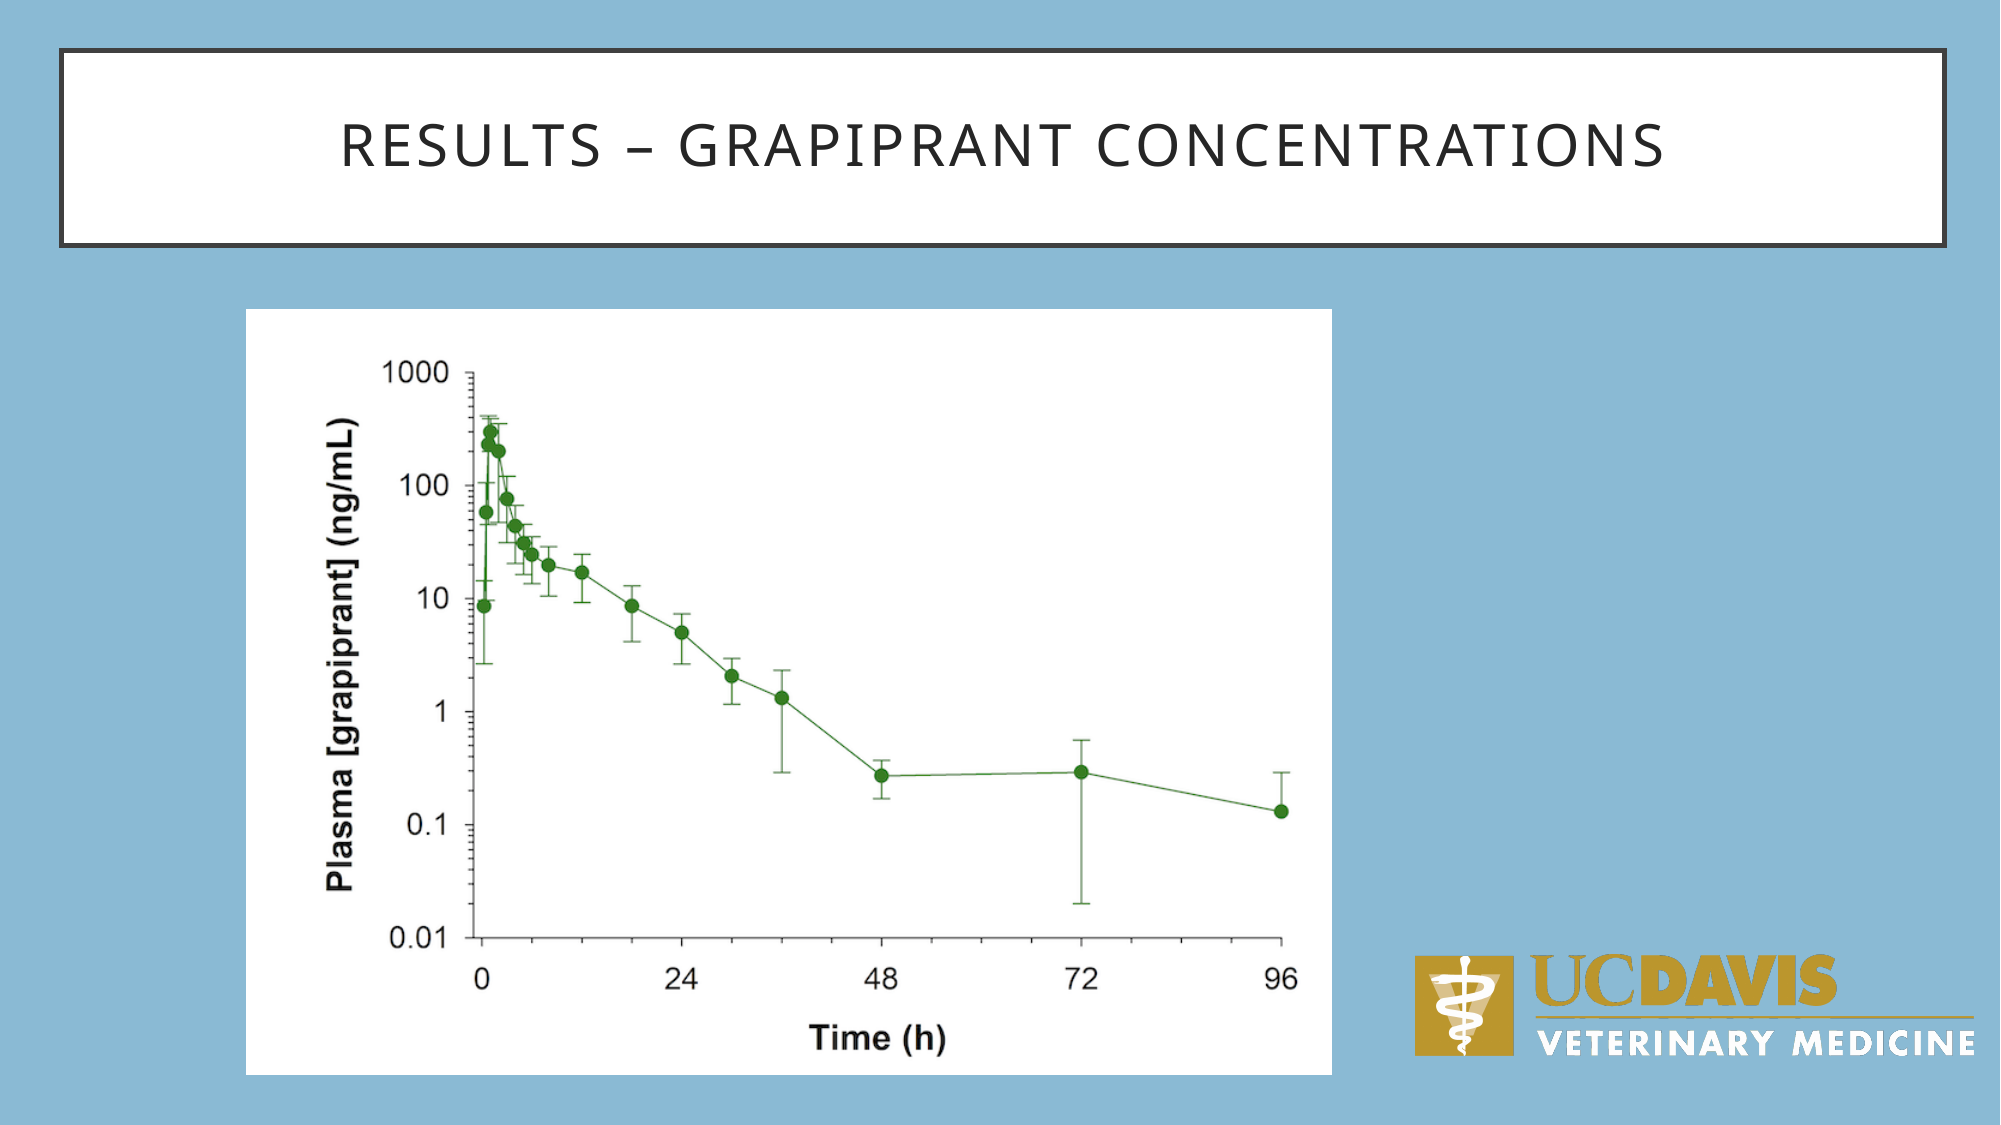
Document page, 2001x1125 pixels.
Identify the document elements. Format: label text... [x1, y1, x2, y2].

picture [245, 309, 1332, 1075]
title Results – Grapiprant Concentrations [59, 48, 1947, 248]
picture [1415, 954, 1974, 1056]
